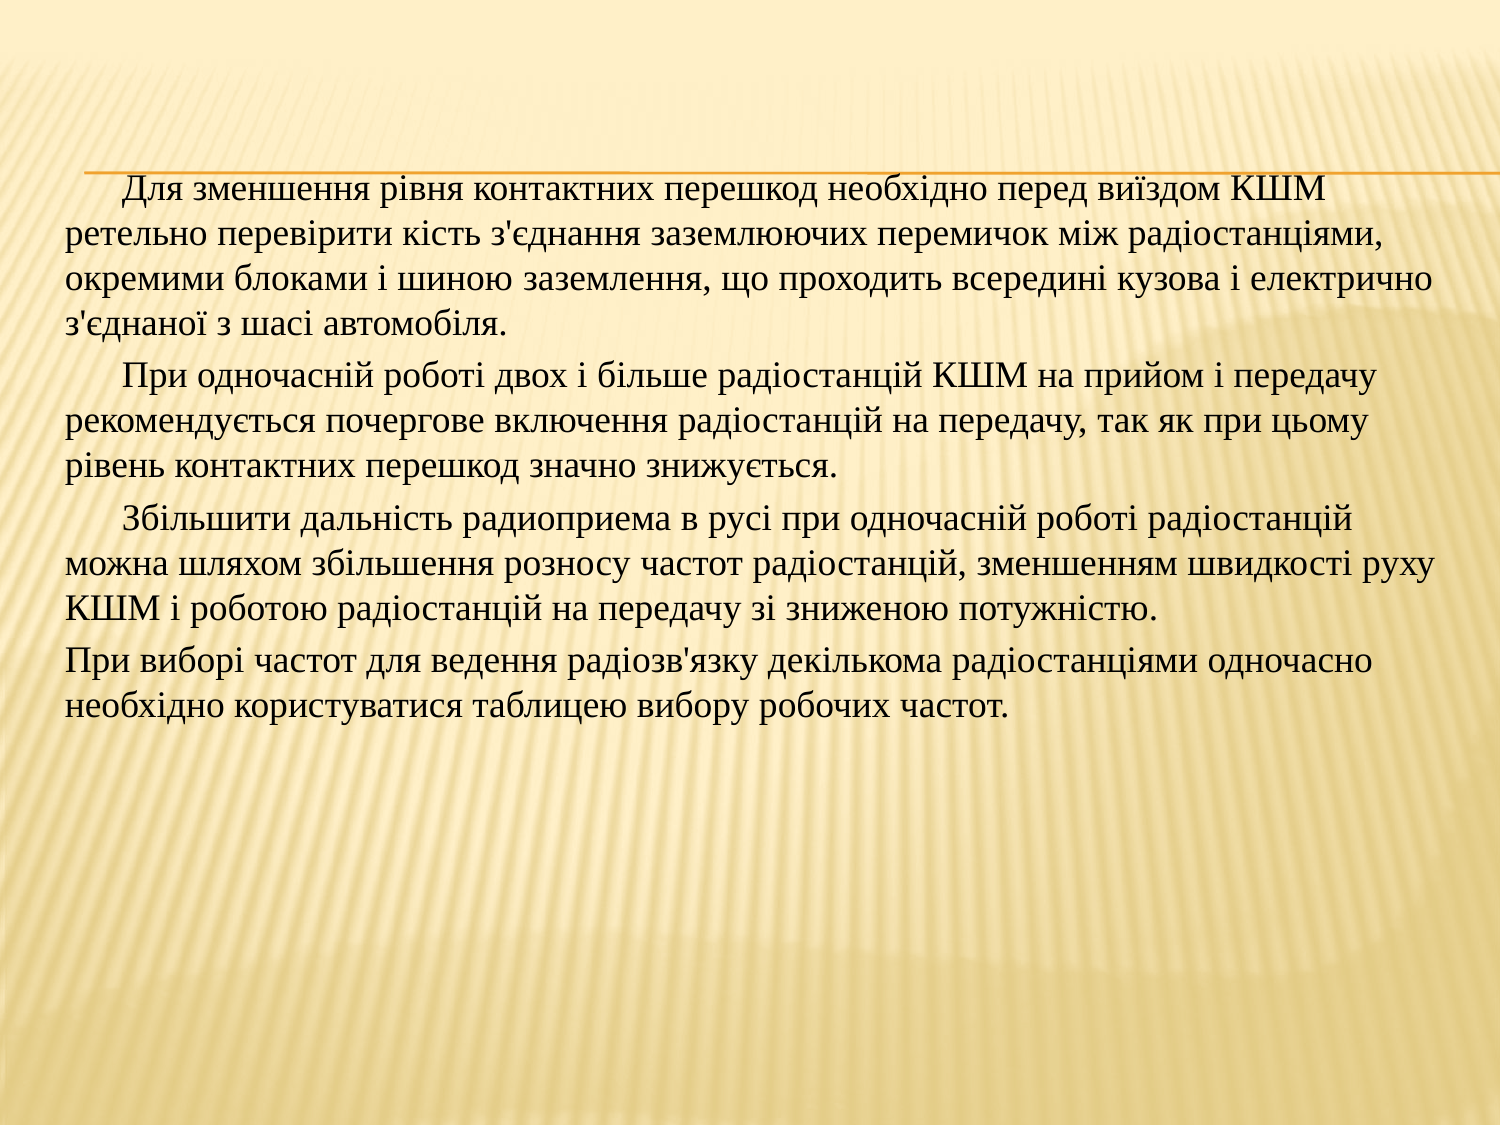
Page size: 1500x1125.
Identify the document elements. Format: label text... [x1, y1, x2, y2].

list Для зменшення рівня контактних перешкод необхідно перед виїздом КШМ ретельно перевірити кість з'єднання заземлюючих перемичок між радіостанціями, окремими блоками і шиною заземлення, що проходить всередині кузова і електрично з'єднаної з шасі автомобіля. При одночасній роботі двох і більше радіостанцій КШМ на прийом і передачу рекомендується почергове включення радіостанцій на передачу, так як при цьому рівень контактних перешкод значно знижується. Збільшити дальність радиоприема в русі при одночасній роботі радіостанцій можна шляхом збільшення розносу частот радіостанцій, зменшенням швидкості руху КШМ і роботою радіостанцій на передачу зі зниженою потужністю. При виборі частот для ведення радіозв'язку декількома радіостанціями одночасно необхідно користуватися таблицею вибору робочих частот. [50, 155, 1475, 898]
